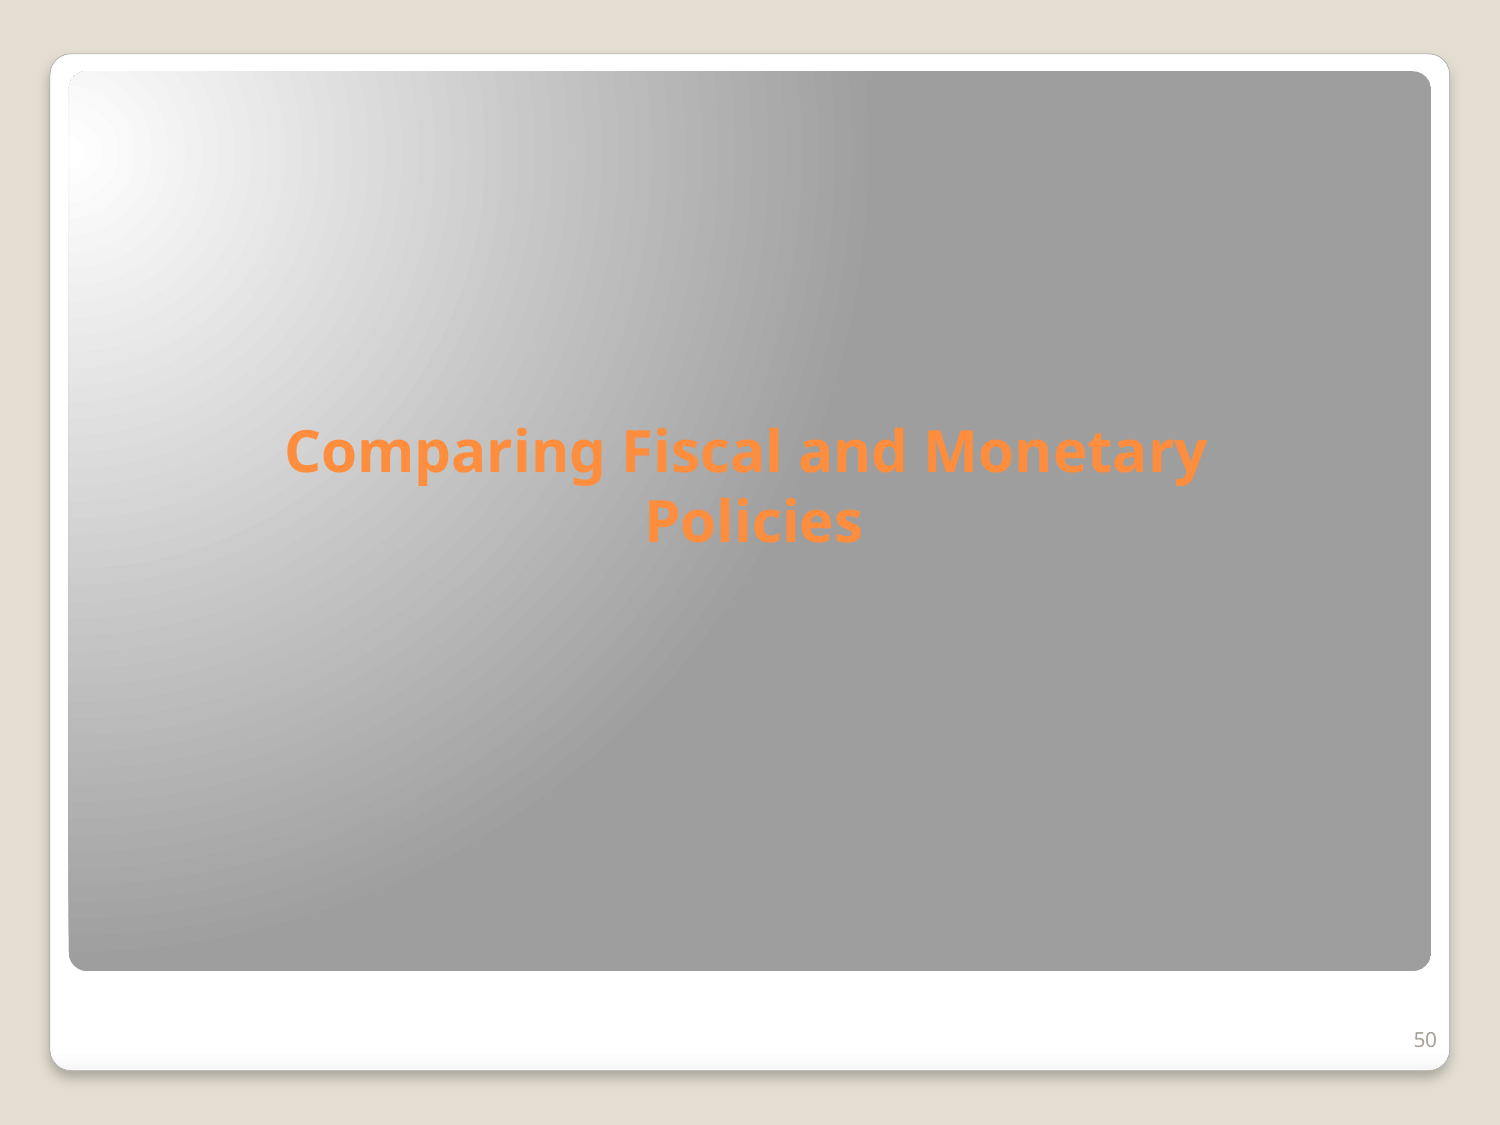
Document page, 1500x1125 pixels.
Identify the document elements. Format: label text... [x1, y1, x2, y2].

list Comparing Fiscal and Monetary Policies [82, 86, 1426, 991]
slide_number 50 [1369, 1021, 1446, 1063]
